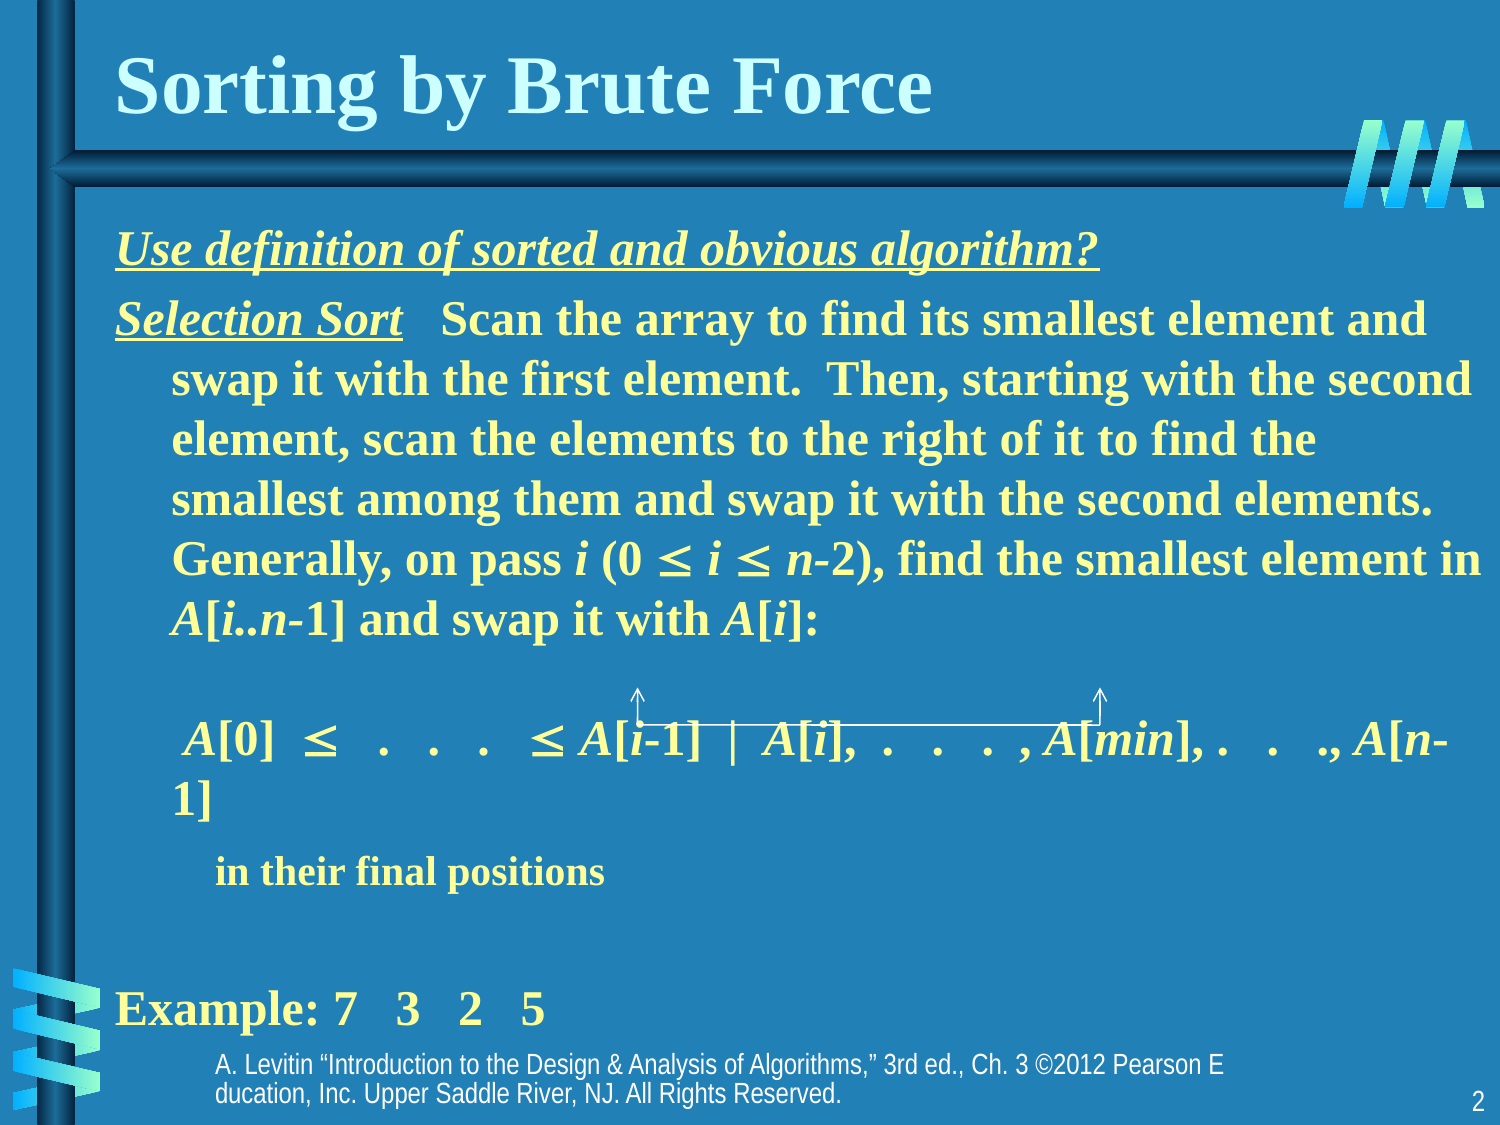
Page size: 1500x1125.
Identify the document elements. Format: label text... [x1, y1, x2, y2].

list Use definition of sorted and obvious algorithm? Selection Sort Scan the array to find its smallest element and swap it with the first element. Then, starting with the second element, scan the elements to the right of it to find the smallest among them and swap it with the second elements. Generally, on pass i (0  i  n-2), find the smallest element in A[i..n-1] and swap it with A[i]: A[0]  . . .  A[i-1] | A[i], . . . , A[min], . . ., A[n-1] in their final positions Example: 7 3 2 5 [99, 207, 1500, 1013]
slide_number 2 [1187, 1074, 1500, 1125]
text_box [630, 687, 645, 725]
title Sorting by Brute Force [99, 37, 1475, 138]
footer A. Levitin “Introduction to the Design & Analysis of Algorithms,” 3rd ed., Ch. 3 ©2012 Pearson Education, Inc. Upper Saddle River, NJ. All Rights Reserved. [200, 1037, 1250, 1088]
text_box [1092, 687, 1108, 725]
